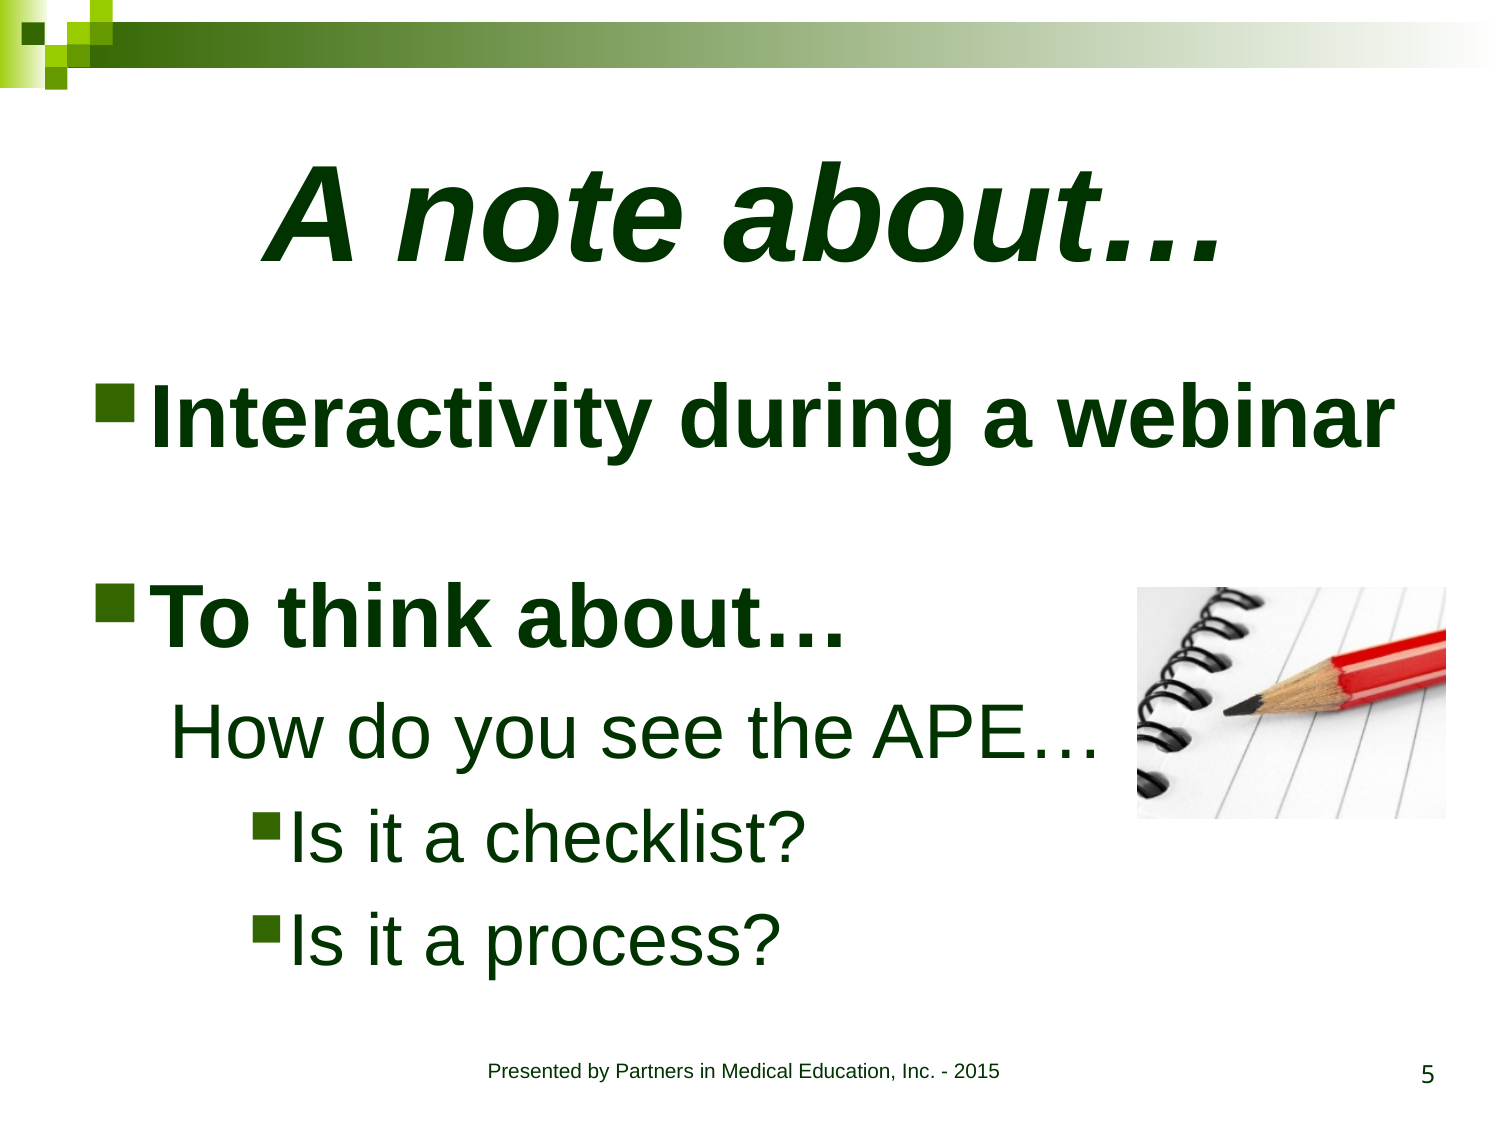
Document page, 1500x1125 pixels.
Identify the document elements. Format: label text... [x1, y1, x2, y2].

list Interactivity during a webinar To think about… How do you see the APE… Is it a checklist? Is it a process? [75, 350, 1425, 1005]
title A note about… [75, 112, 1425, 300]
picture [1137, 587, 1447, 819]
footer Presented by Partners in Medical Education, Inc. - 2015 [412, 1050, 1075, 1100]
slide_number 5 [1100, 1025, 1450, 1100]
